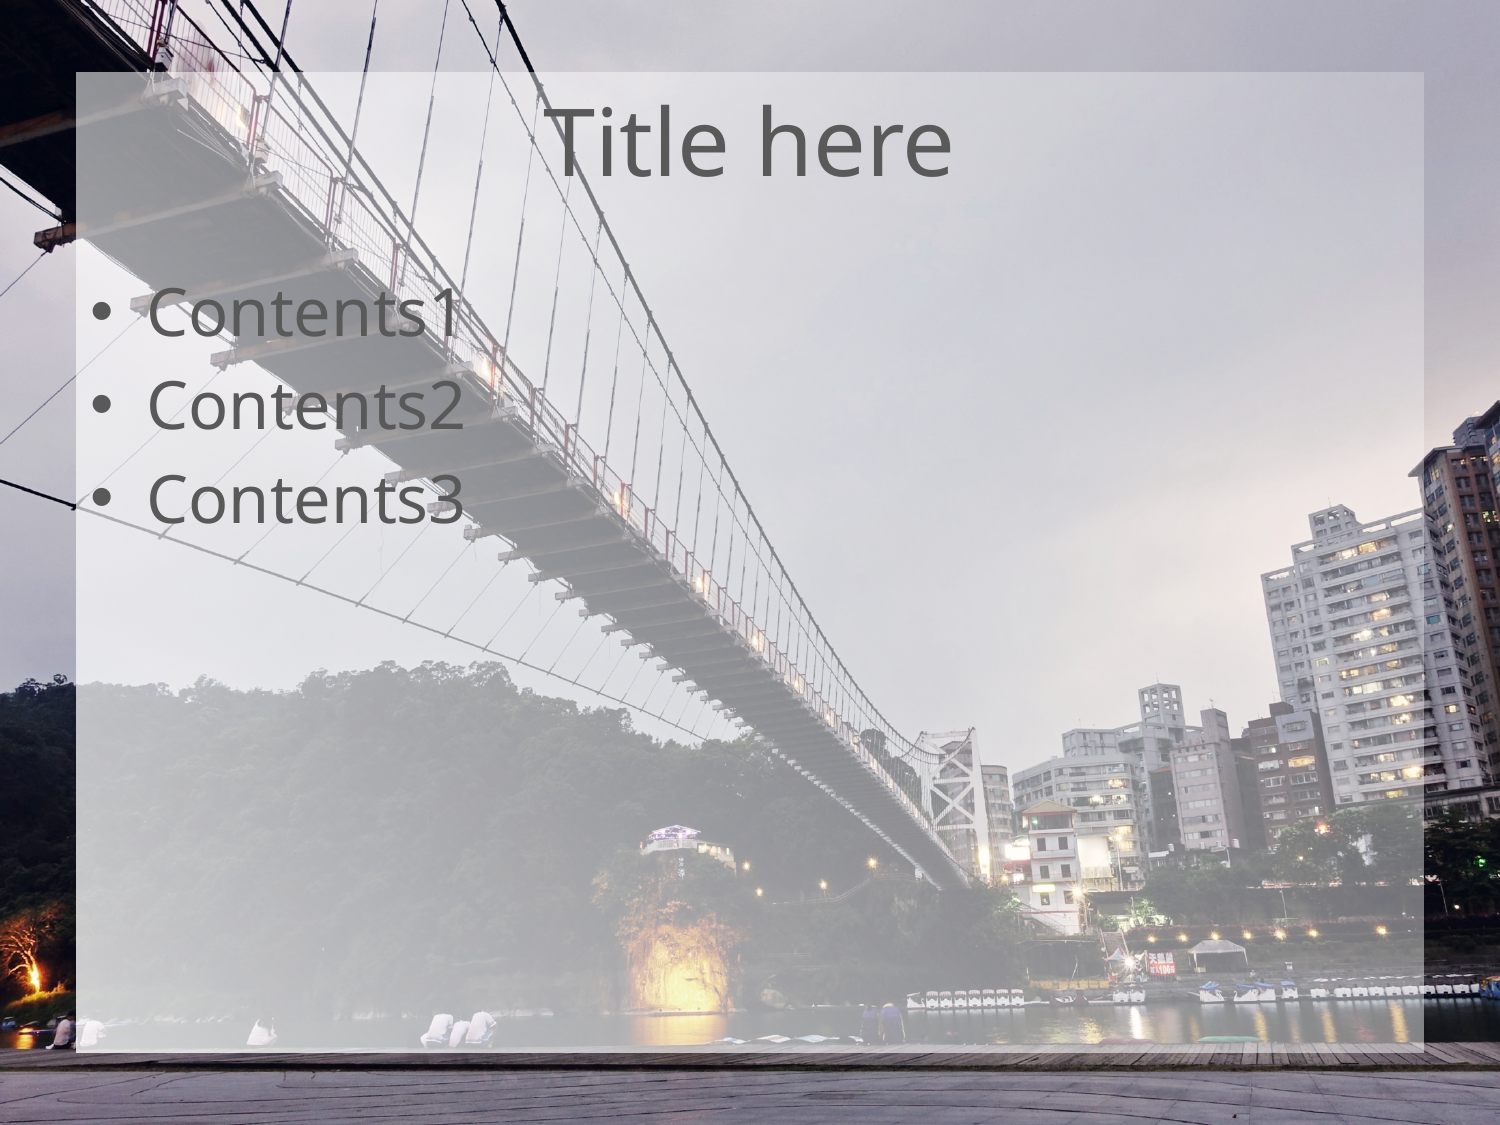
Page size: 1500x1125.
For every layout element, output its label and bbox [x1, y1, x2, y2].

text_box [0, 0, 1500, 1125]
